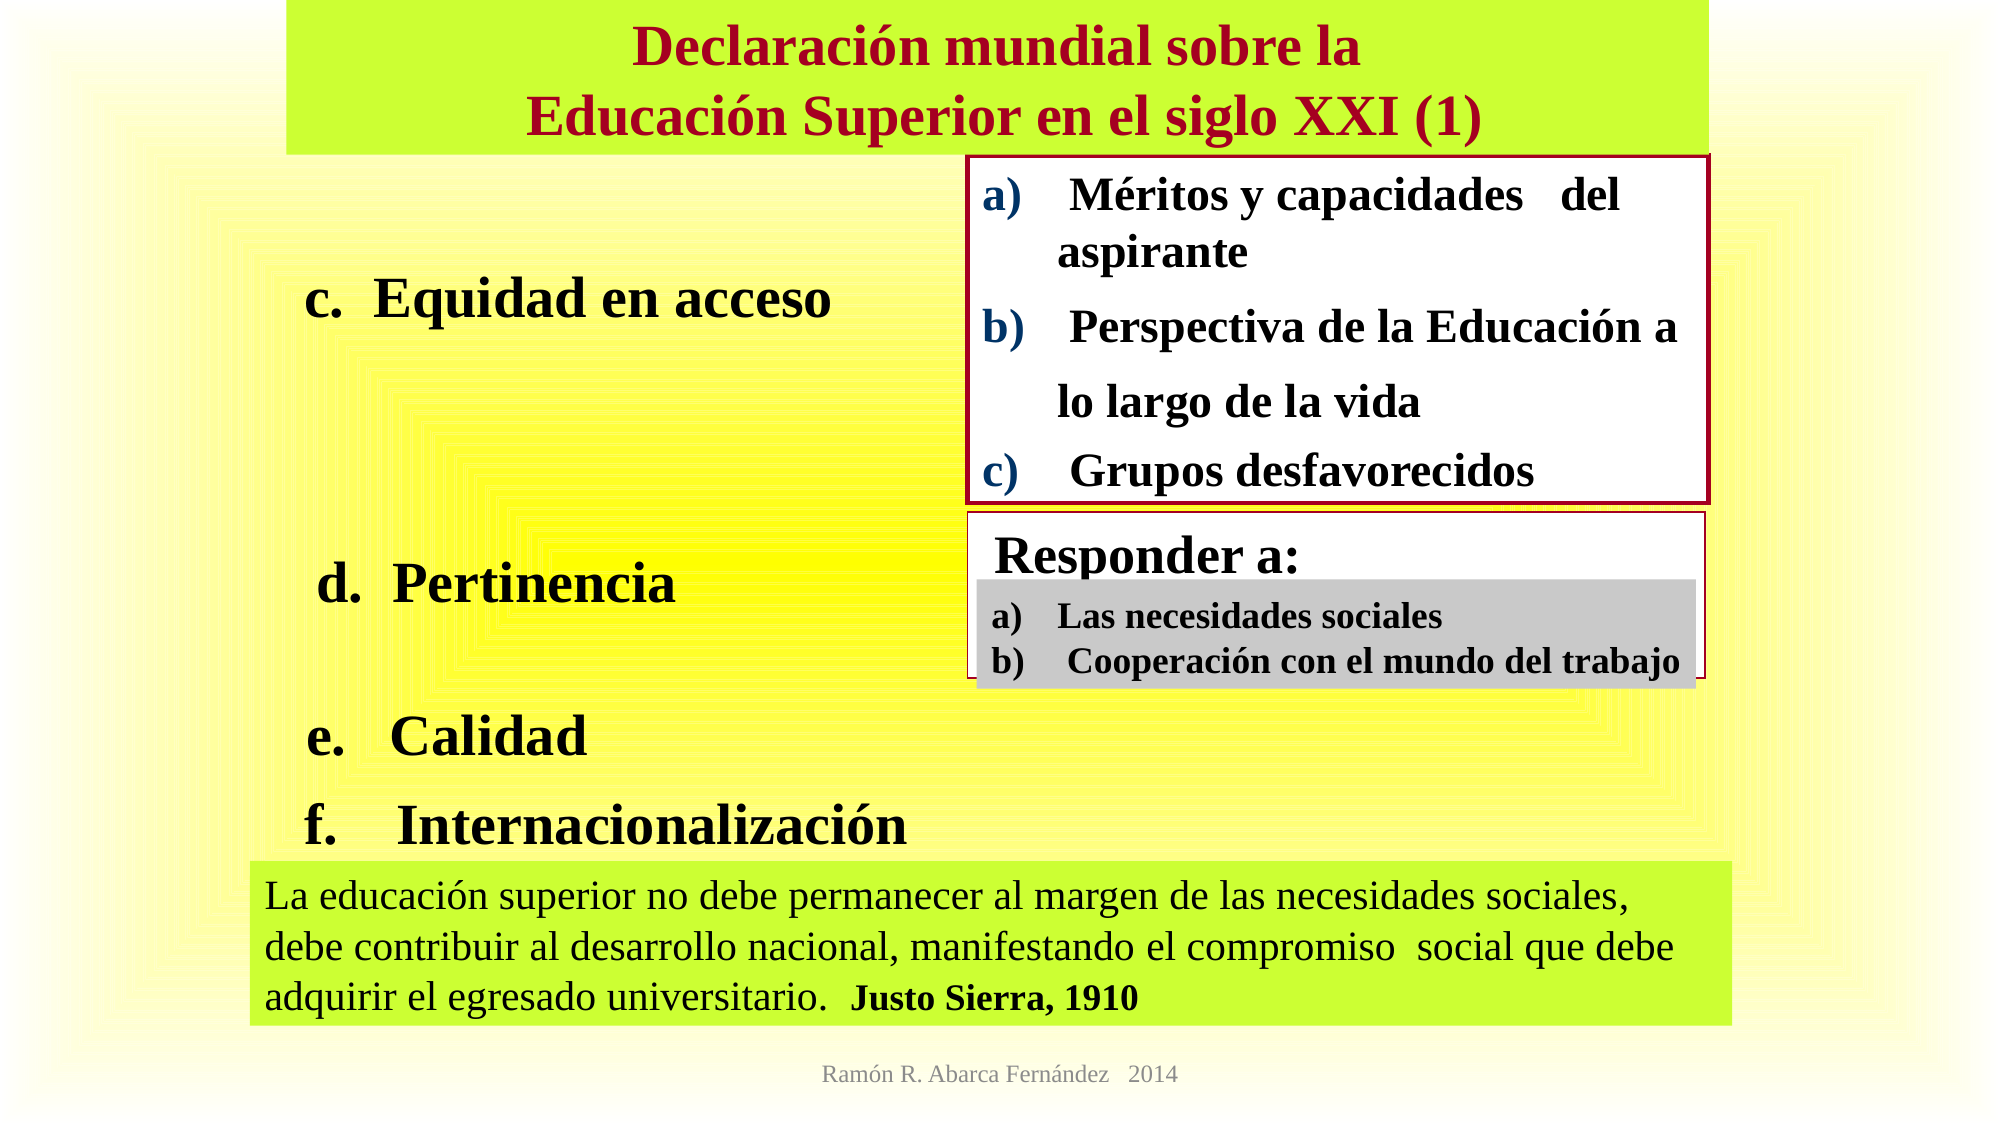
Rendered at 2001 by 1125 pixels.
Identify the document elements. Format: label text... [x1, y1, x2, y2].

text_box Responder a: [967, 512, 1706, 679]
text_box c. Equidad en acceso [289, 251, 849, 337]
text_box f. Internacionalización [289, 778, 924, 860]
text_box Las necesidades sociales Cooperación con el mundo del trabajo [976, 579, 1696, 689]
text_box Méritos y capacidades del aspirante Perspectiva de la Educación a lo largo de la vida Grupos desfavorecidos [967, 155, 1709, 504]
text_box La educación superior no debe permanecer al margen de las necesidades sociales, debe contribuir al desarrollo nacional, manifestando el compromiso social que debe adquirir el egresado universitario. Justo Sierra, 1910 [249, 860, 1733, 1026]
text_box d. Pertinencia [301, 536, 693, 622]
footer Ramón R. Abarca Fernández 2014 [662, 1042, 1338, 1103]
text_box e. Calidad [291, 689, 603, 775]
text_box Declaración mundial sobre la Educación Superior en el siglo XXI (1) [286, 0, 1709, 155]
